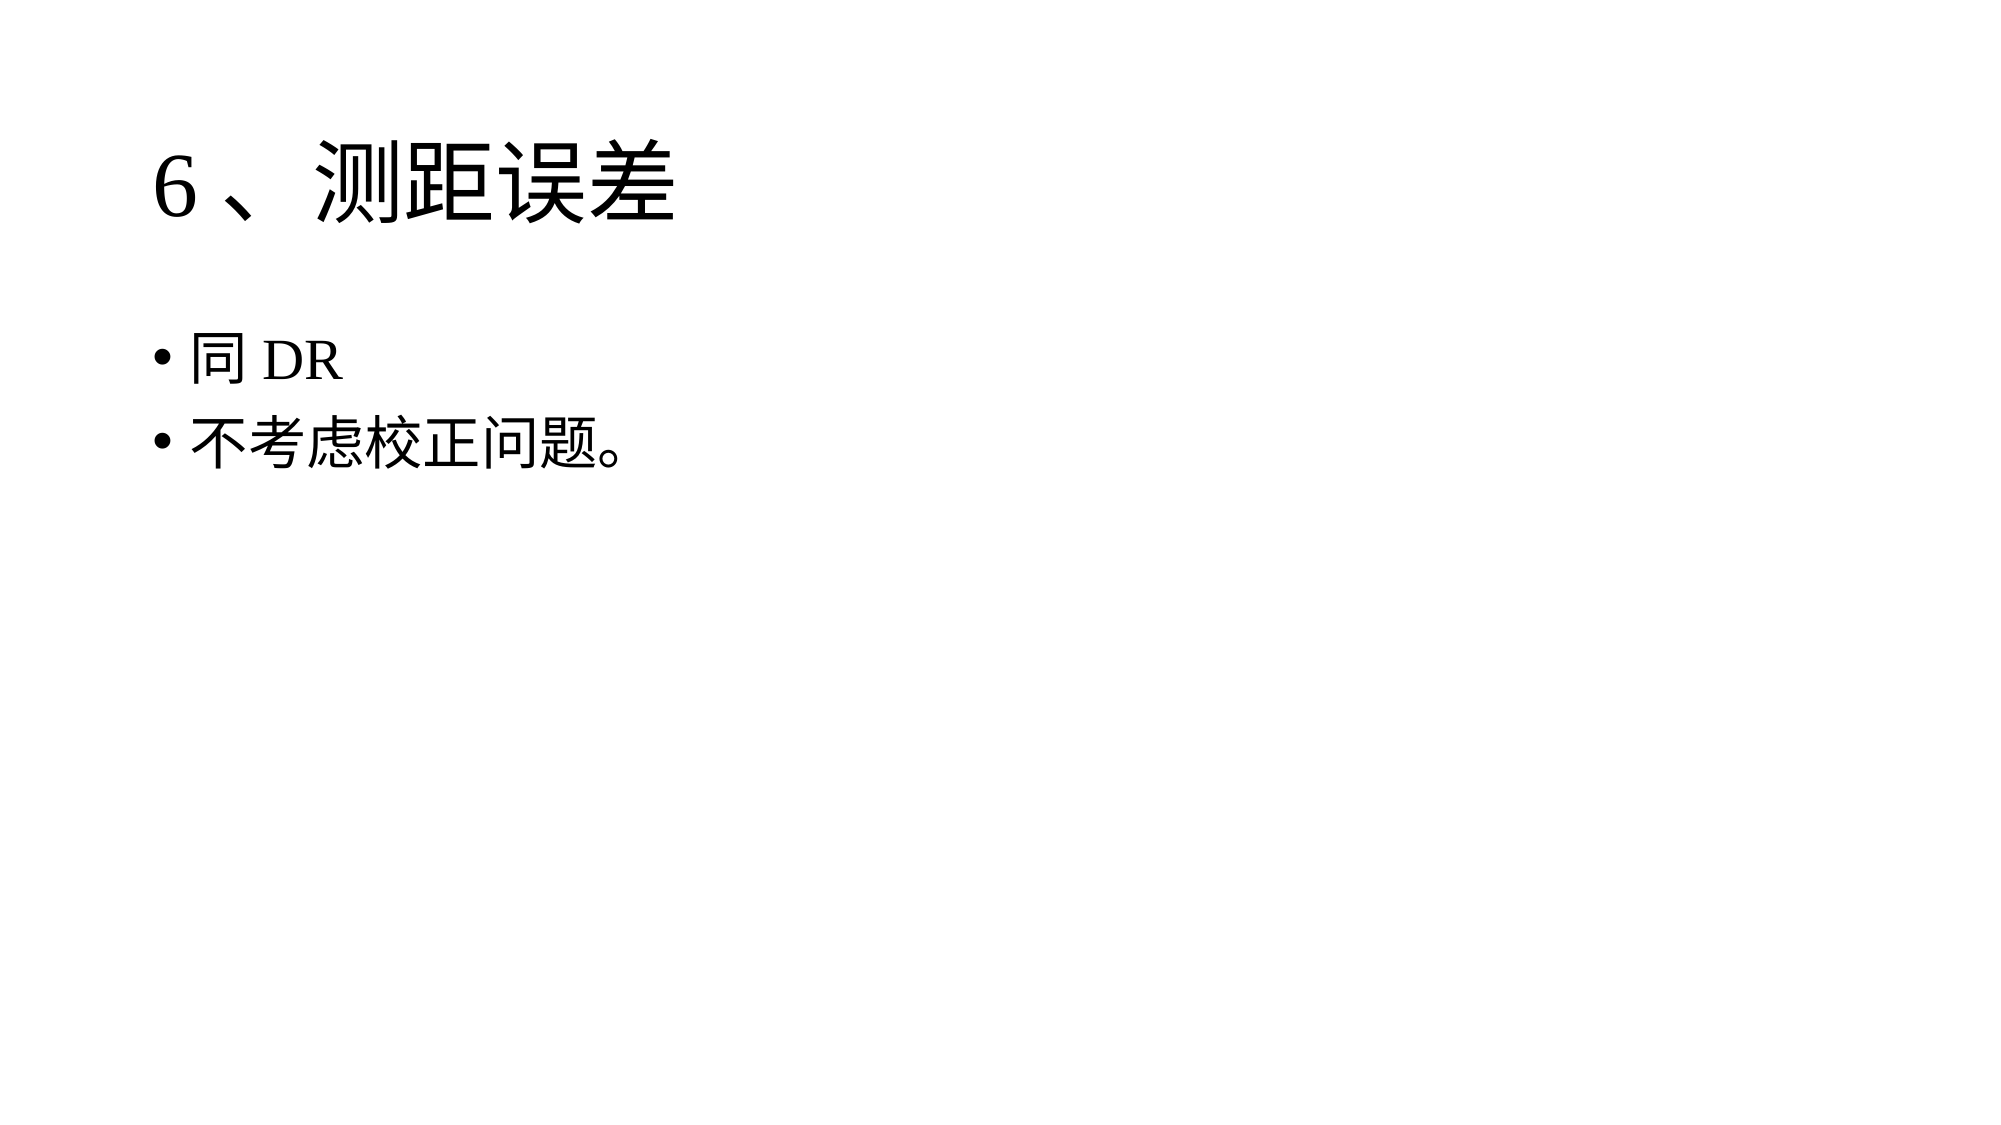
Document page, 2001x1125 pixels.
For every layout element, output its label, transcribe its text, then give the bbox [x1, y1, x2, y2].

list 同DR 不考虑校正问题。 [137, 299, 1863, 1014]
title 6、测距误差 [137, 59, 1863, 278]
